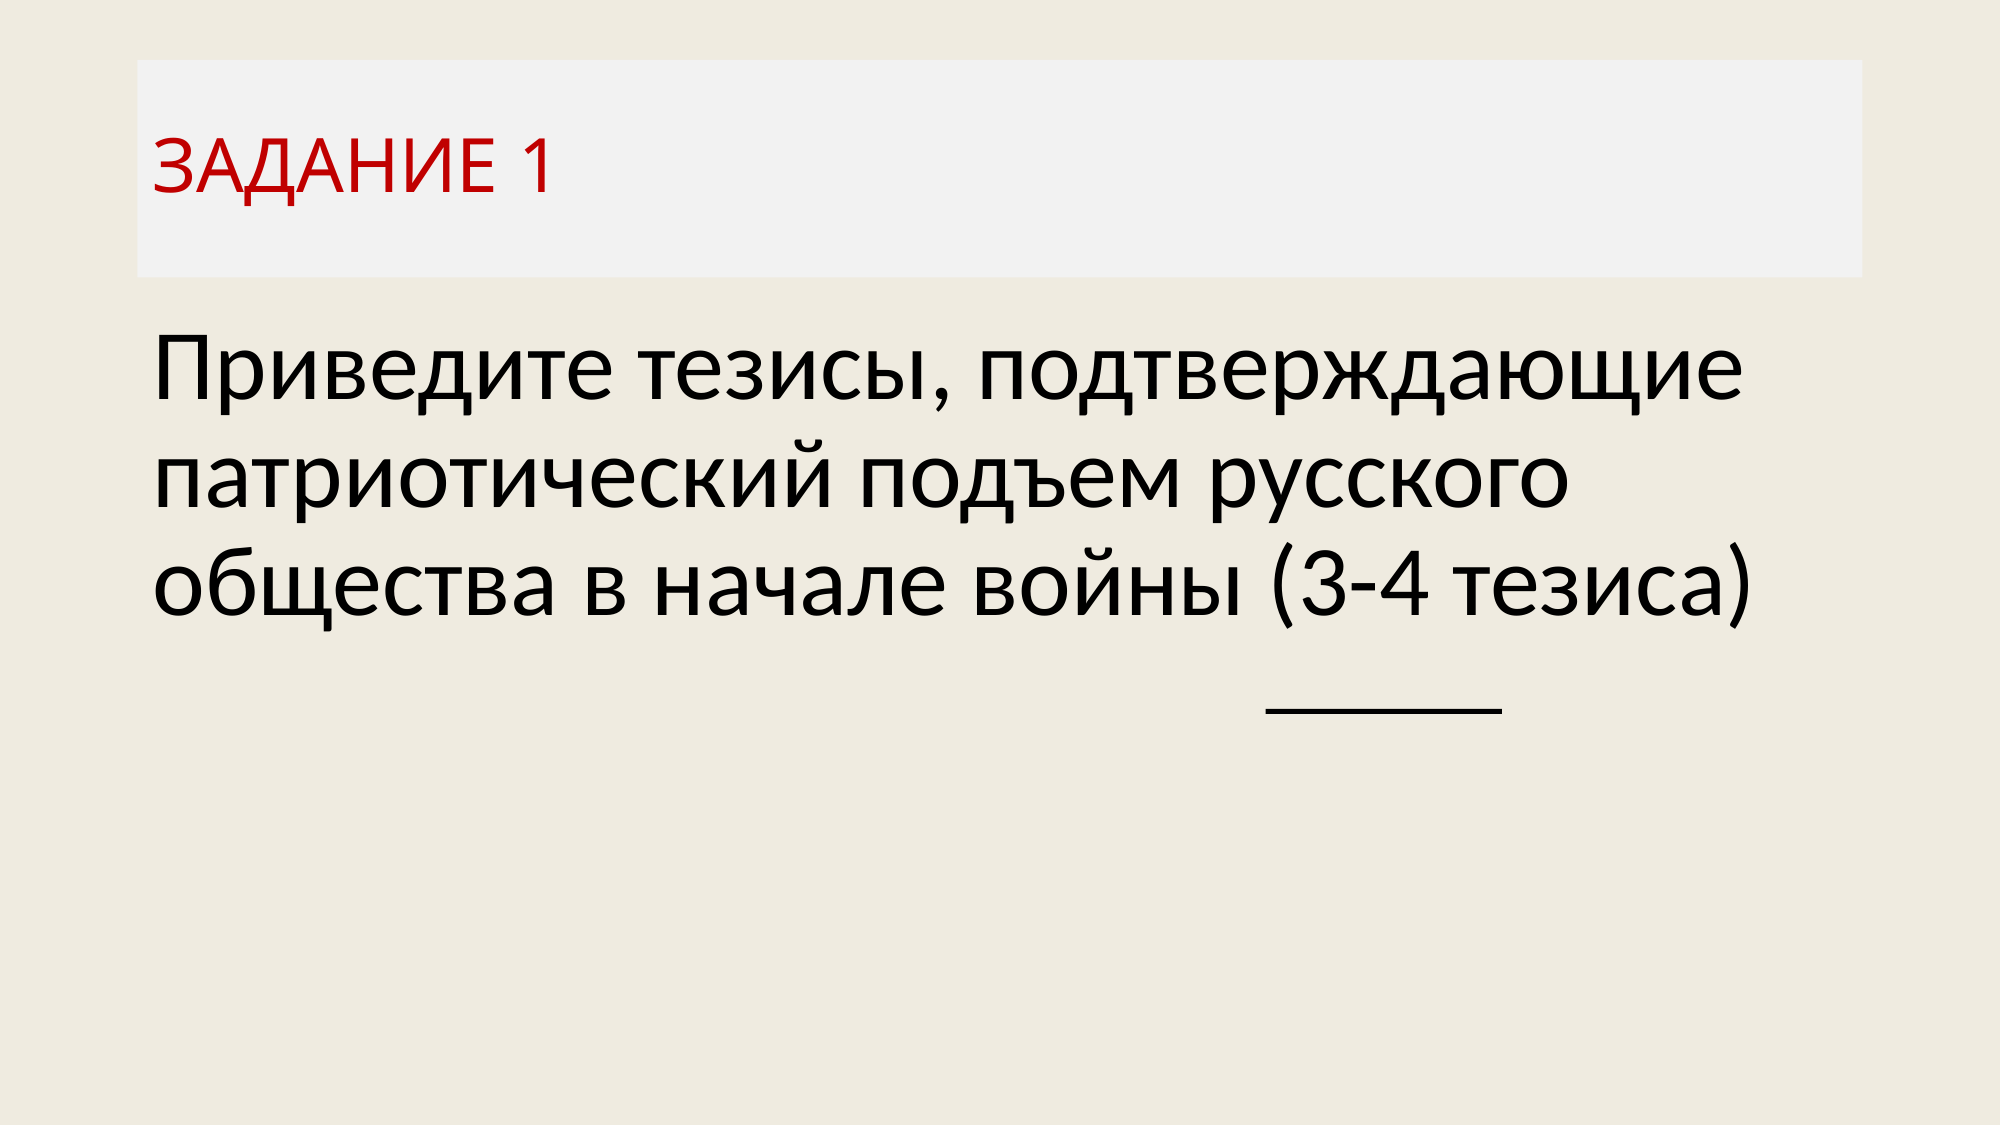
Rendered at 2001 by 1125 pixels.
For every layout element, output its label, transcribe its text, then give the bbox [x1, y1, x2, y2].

list Приведите тезисы, подтверждающие патриотический подъем русского общества в начале войны (3-4 тезиса) [137, 306, 1863, 1104]
title ЗАДАНИЕ 1 [137, 59, 1863, 278]
